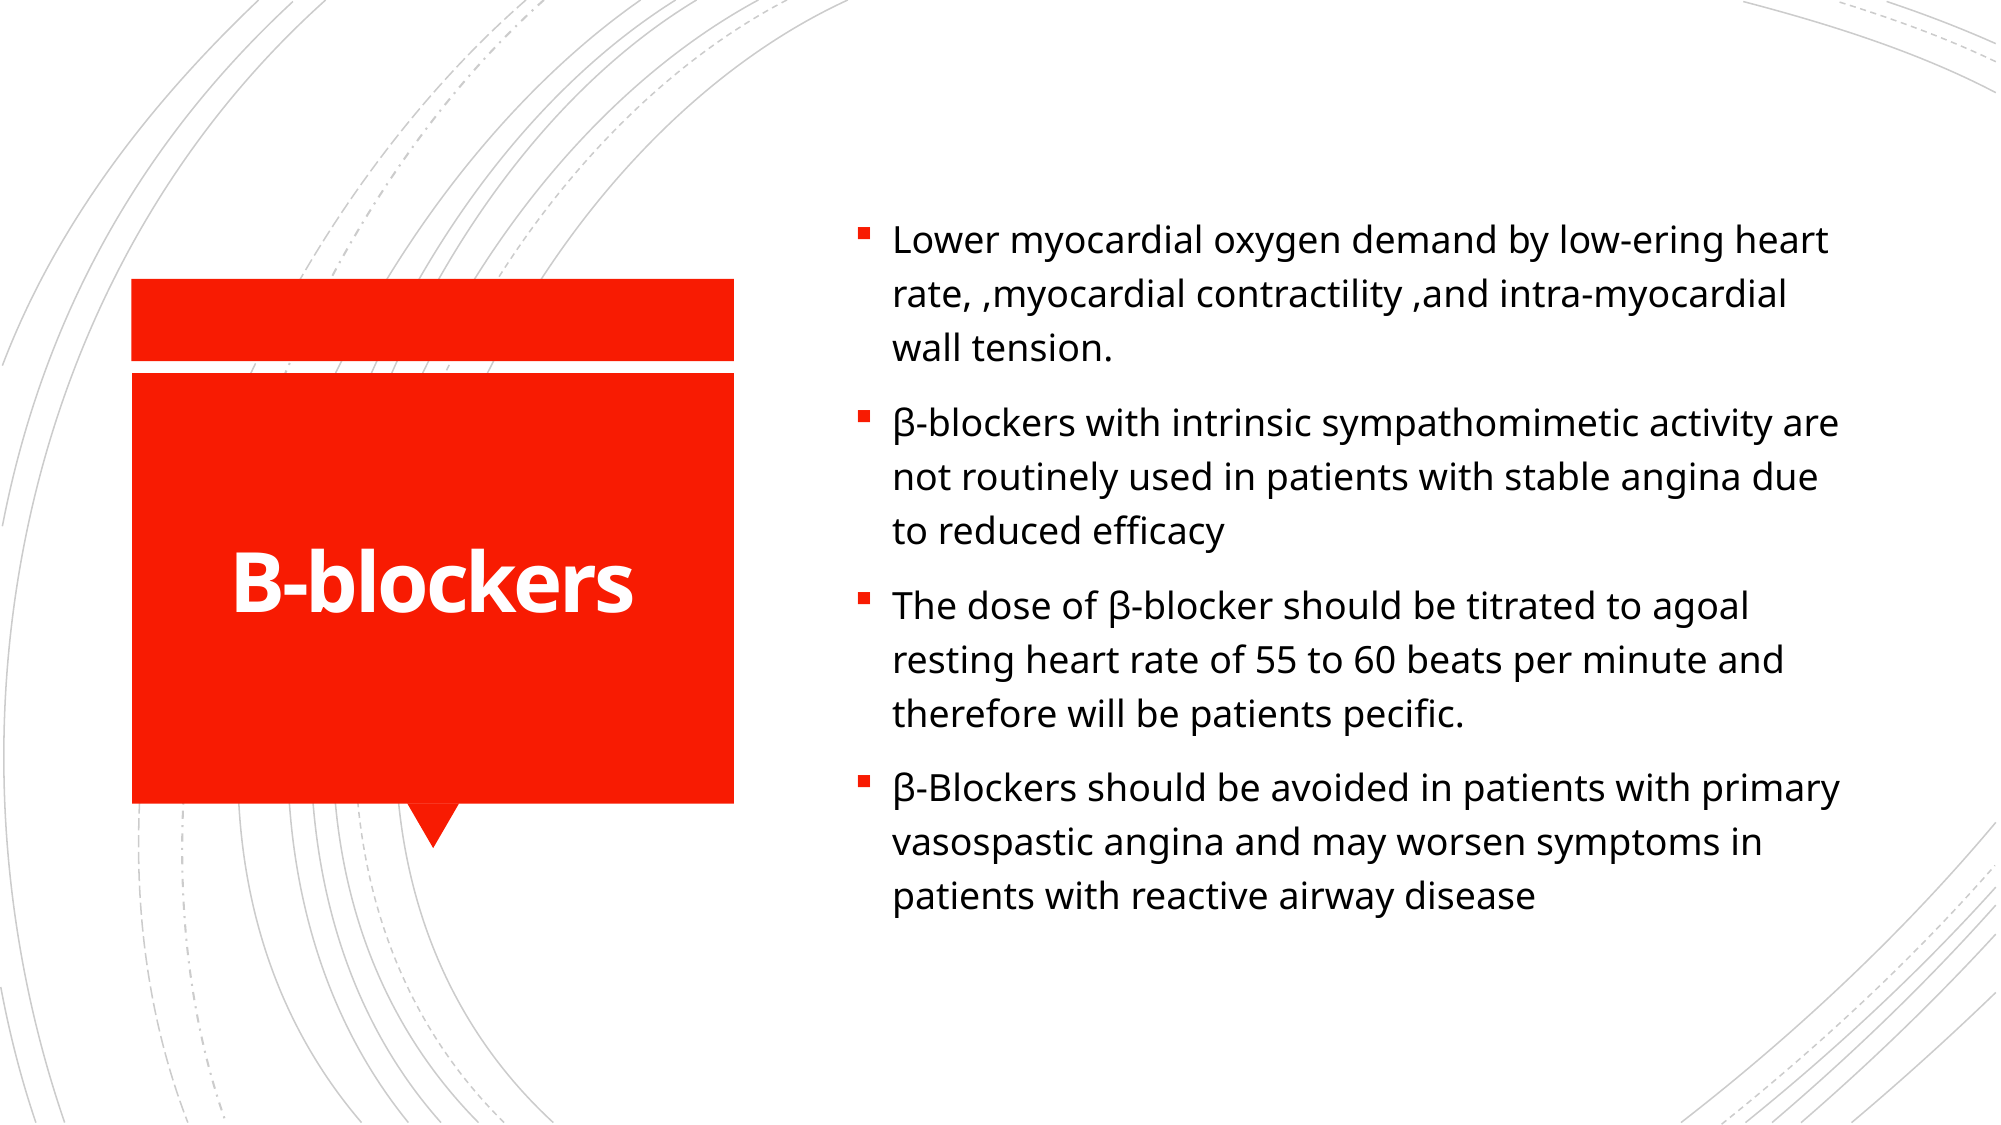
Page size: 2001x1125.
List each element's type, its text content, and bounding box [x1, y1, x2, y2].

title B-blockers [145, 385, 720, 789]
list Lower myocardial oxygen demand by low-ering heart rate, ,myocardial contractility ,and intra-myocardial wall tension. β-blockers with intrinsic sympathomimetic activity are not routinely used in patients with stable angina due to reduced efficacy The dose of β-blocker should be titrated to agoal resting heart rate of 55 to 60 beats per minute and therefore will be patients pecific. β-Blockers should be avoided in patients with primary vasospastic angina and may worsen symptoms in patients with reactive airway disease [839, 131, 1871, 993]
